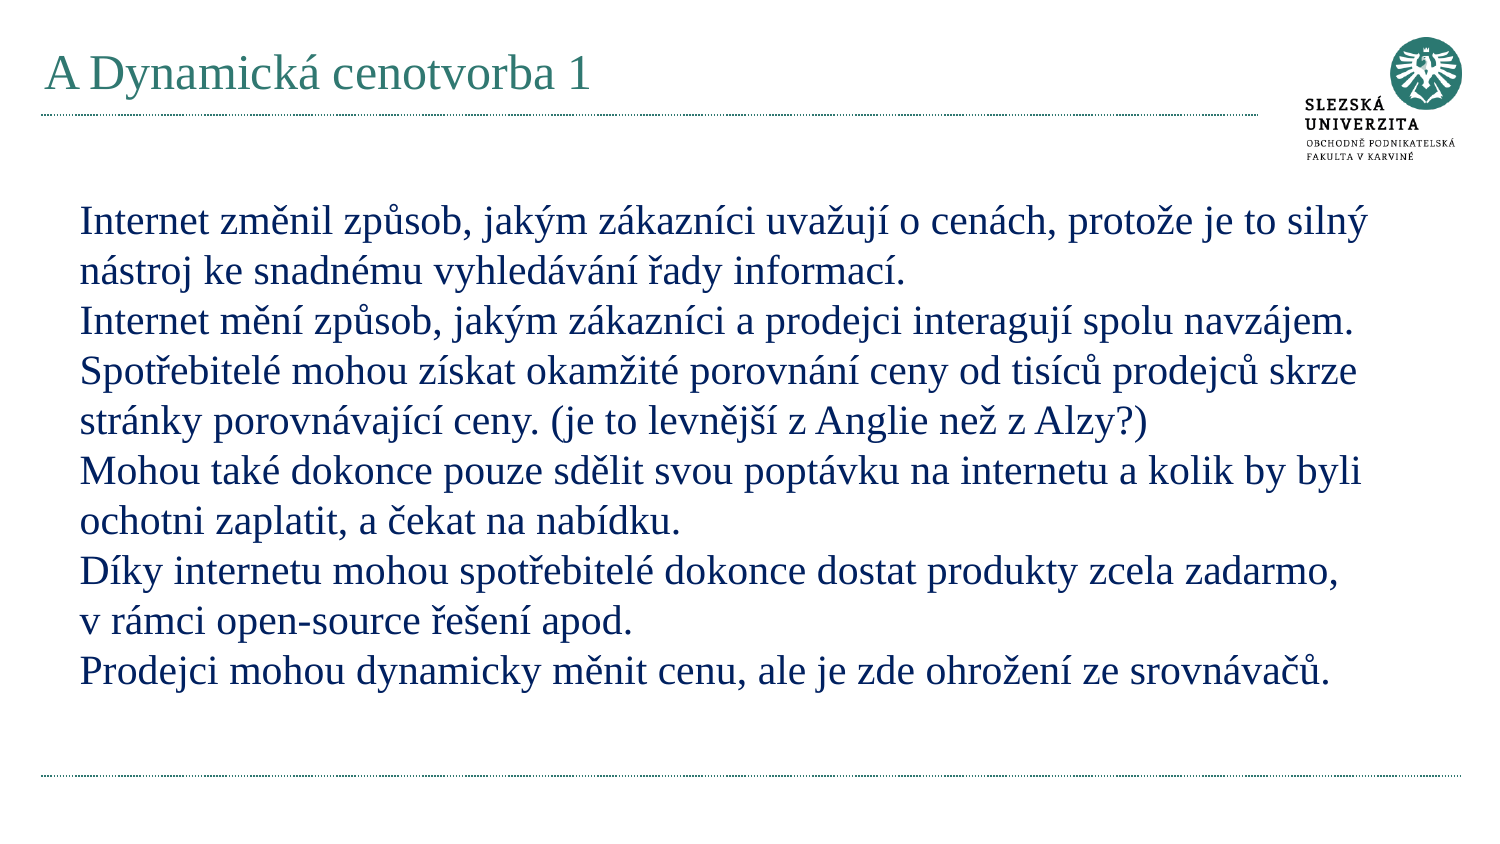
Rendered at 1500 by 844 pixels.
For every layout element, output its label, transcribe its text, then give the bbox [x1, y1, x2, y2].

picture [1305, 37, 1462, 160]
list Internet změnil způsob, jakým zákazníci uvažují o cenách, protože je to silný nástroj ke snadnému vyhledávání řady informací. Internet mění způsob, jakým zákazníci a prodejci interagují spolu navzájem. Spotřebitelé mohou získat okamžité porovnání ceny od tisíců prodejců skrze stránky porovnávající ceny. (je to levnější z Anglie než z Alzy?) Mohou také dokonce pouze sdělit svou poptávku na internetu a kolik by byli ochotni zaplatit, a čekat na nabídku. Díky internetu mohou spotřebitelé dokonce dostat produkty zcela zadarmo, v rámci open-source řešení apod. Prodejci mohou dynamicky měnit cenu, ale je zde ohrožení ze srovnávačů. [64, 185, 1424, 682]
title A Dynamická cenotvorba 1 [29, 32, 668, 116]
